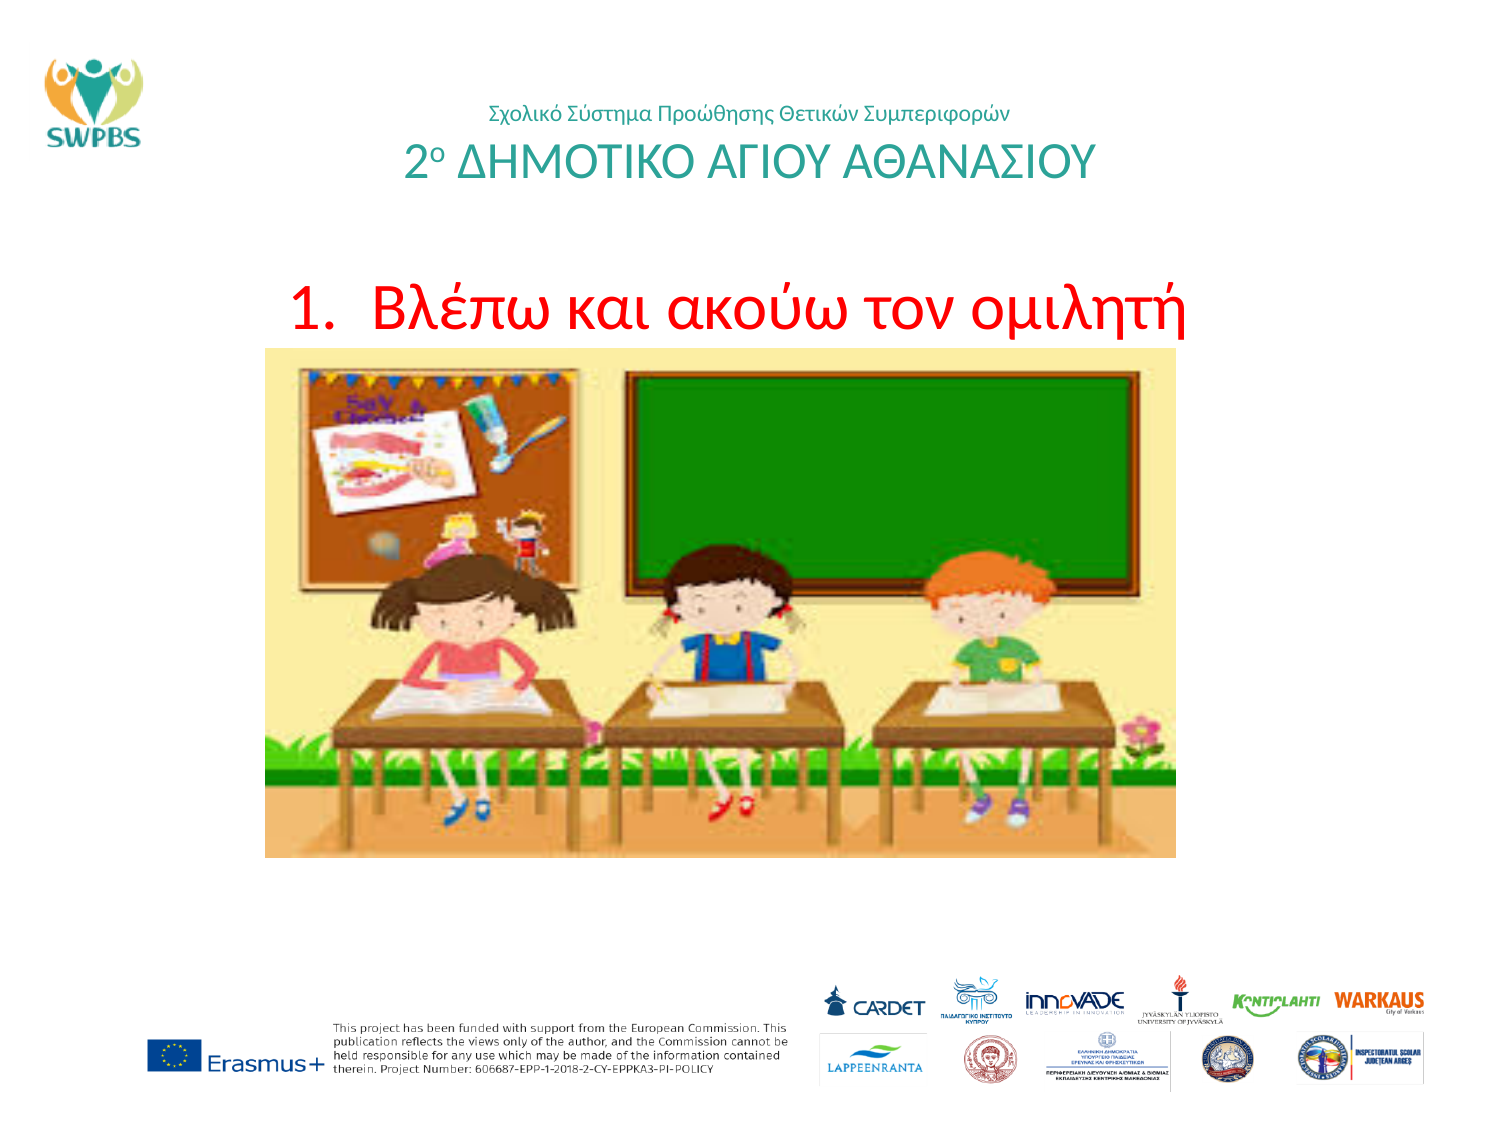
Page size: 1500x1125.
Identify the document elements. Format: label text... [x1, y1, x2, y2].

subtitle Βλέπω και ακούω τον ομιλητή [100, 255, 1376, 925]
title Σχολικό Σύστημα Προώθησης Θετικών Συμπεριφορών 2ο ΔΗΜΟΤΙΚΟ ΑΓΙΟΥ ΑΘΑΝΑΣΙΟΥ [112, 90, 1388, 197]
picture [265, 348, 1176, 858]
picture [147, 975, 1424, 1092]
picture [29, 42, 160, 162]
